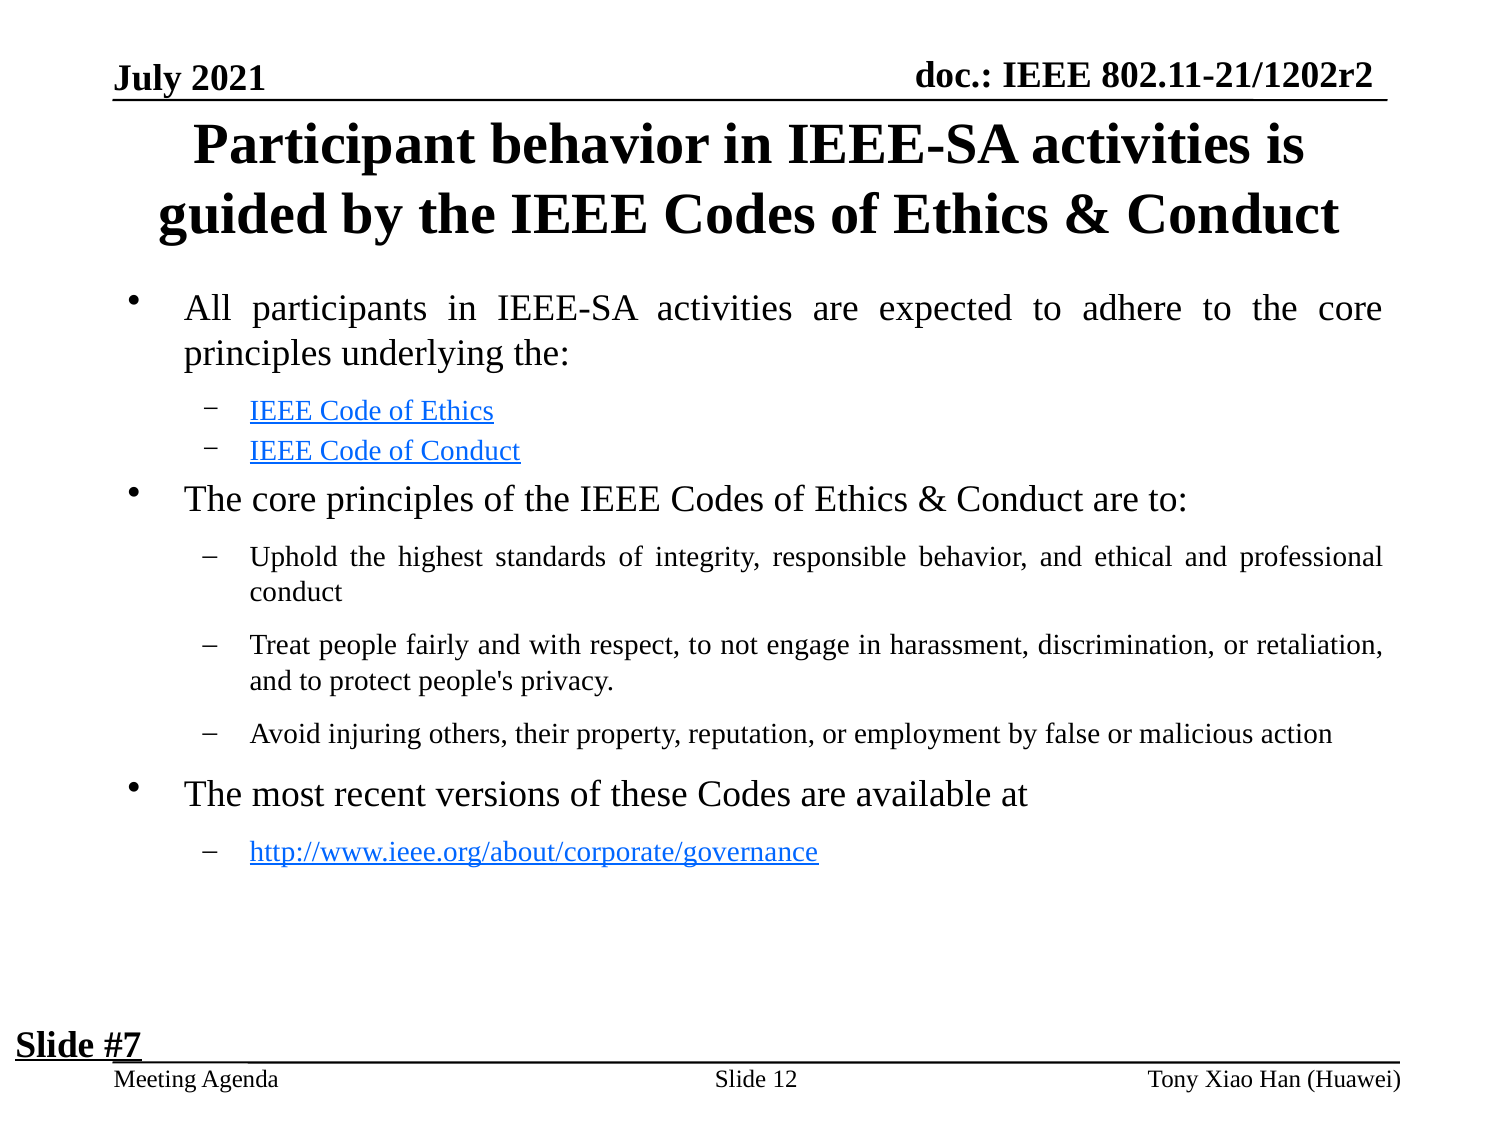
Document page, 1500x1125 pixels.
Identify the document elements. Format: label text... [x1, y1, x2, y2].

list All participants in IEEE-SA activities are expected to adhere to the core principles underlying the: IEEE Code of Ethics IEEE Code of Conduct The core principles of the IEEE Codes of Ethics & Conduct are to: Uphold the highest standards of integrity, responsible behavior, and ethical and professional conduct Treat people fairly and with respect, to not engage in harassment, discrimination, or retaliation, and to protect people's privacy. Avoid injuring others, their property, reputation, or employment by false or malicious action The most recent versions of these Codes are available at http://www.ieee.org/about/corporate/governance [112, 275, 1400, 1038]
footer Tony Xiao Han (Huawei) [987, 1061, 1402, 1093]
slide_number Slide 12 [712, 1061, 800, 1093]
text_box Slide #7 [0, 1012, 157, 1073]
text_box Participant behavior in IEEE-SA activities is guided by the IEEE Codes of Ethics & Conduct [112, 87, 1388, 263]
